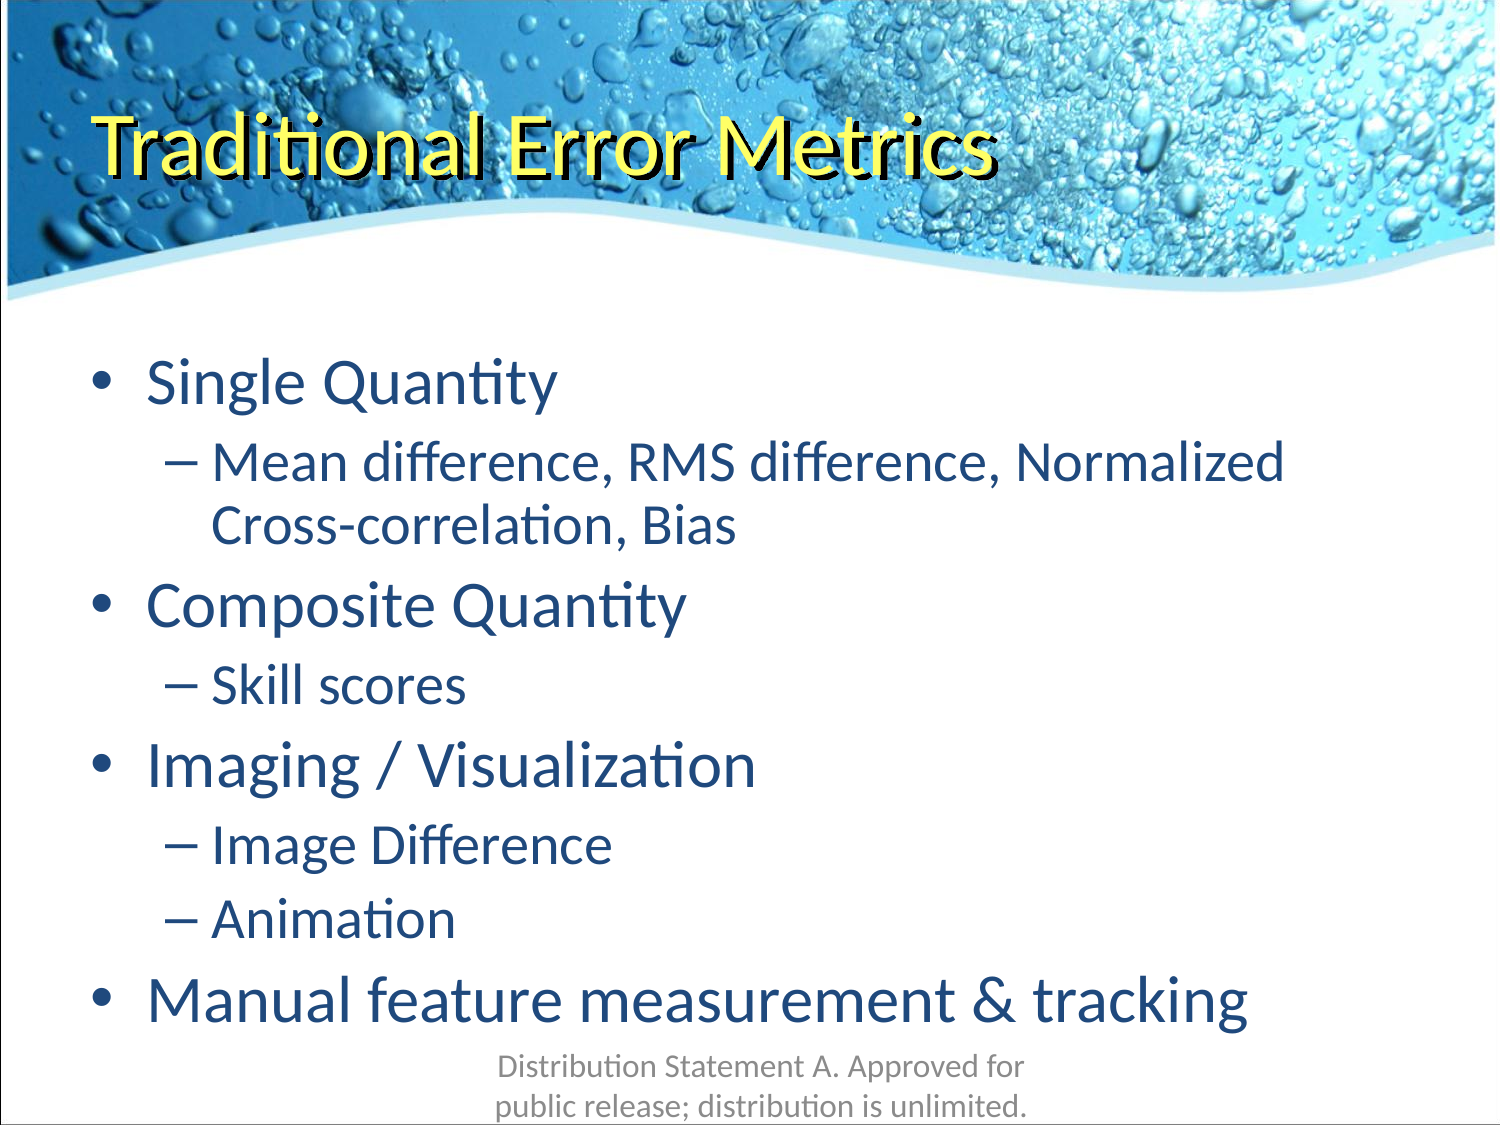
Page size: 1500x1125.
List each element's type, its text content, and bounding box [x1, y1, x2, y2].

title Traditional Error Metrics [74, 44, 1426, 233]
picture [0, 0, 1500, 1125]
footer Distribution Statement A. Approved for public release; distribution is unlimited. [468, 1054, 1055, 1115]
list Single Quantity Mean difference, RMS difference, Normalized Cross-correlation, Bias Composite Quantity Skill scores Imaging / Visualization Image Difference Animation Manual feature measurement & tracking [74, 339, 1426, 1069]
